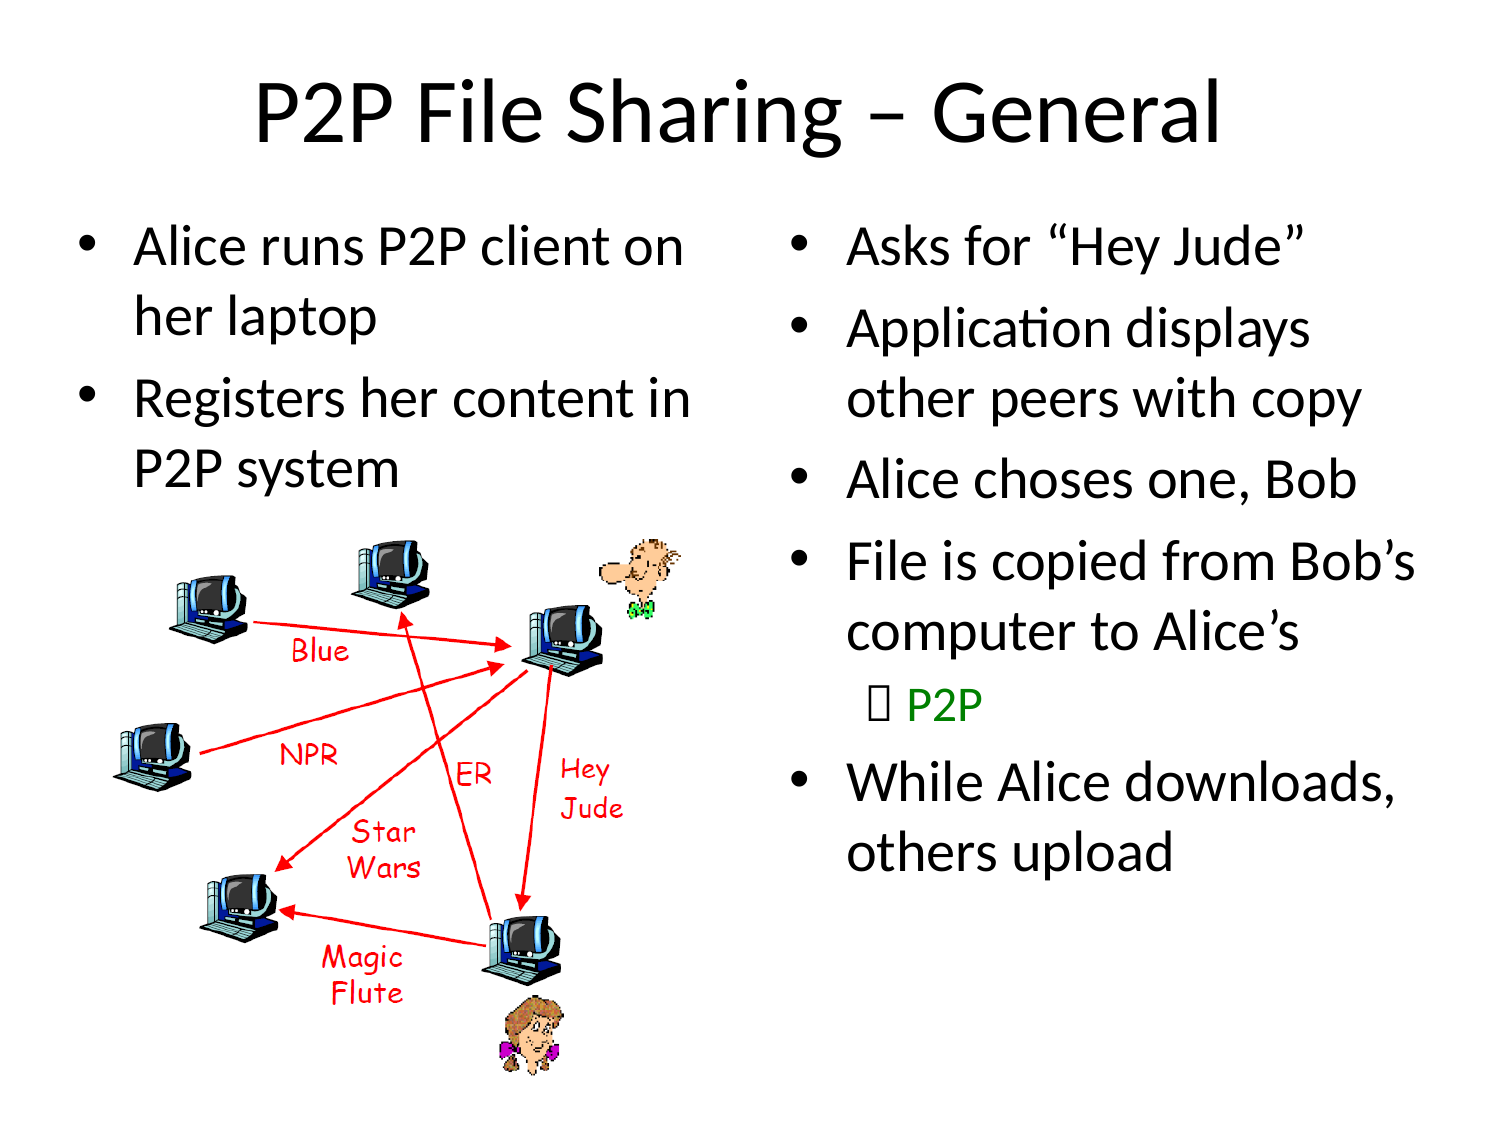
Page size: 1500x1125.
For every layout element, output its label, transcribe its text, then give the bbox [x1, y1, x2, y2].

list Asks for “Hey Jude” Application displays other peers with copy Alice choses one, Bob File is copied from Bob’s computer to Alice’s  P2P While Alice downloads, others upload [774, 200, 1438, 943]
title P2P File Sharing – General [75, 12, 1425, 200]
picture [99, 524, 700, 1085]
list Alice runs P2P client on her laptop Registers her content in P2P system [62, 200, 774, 575]
